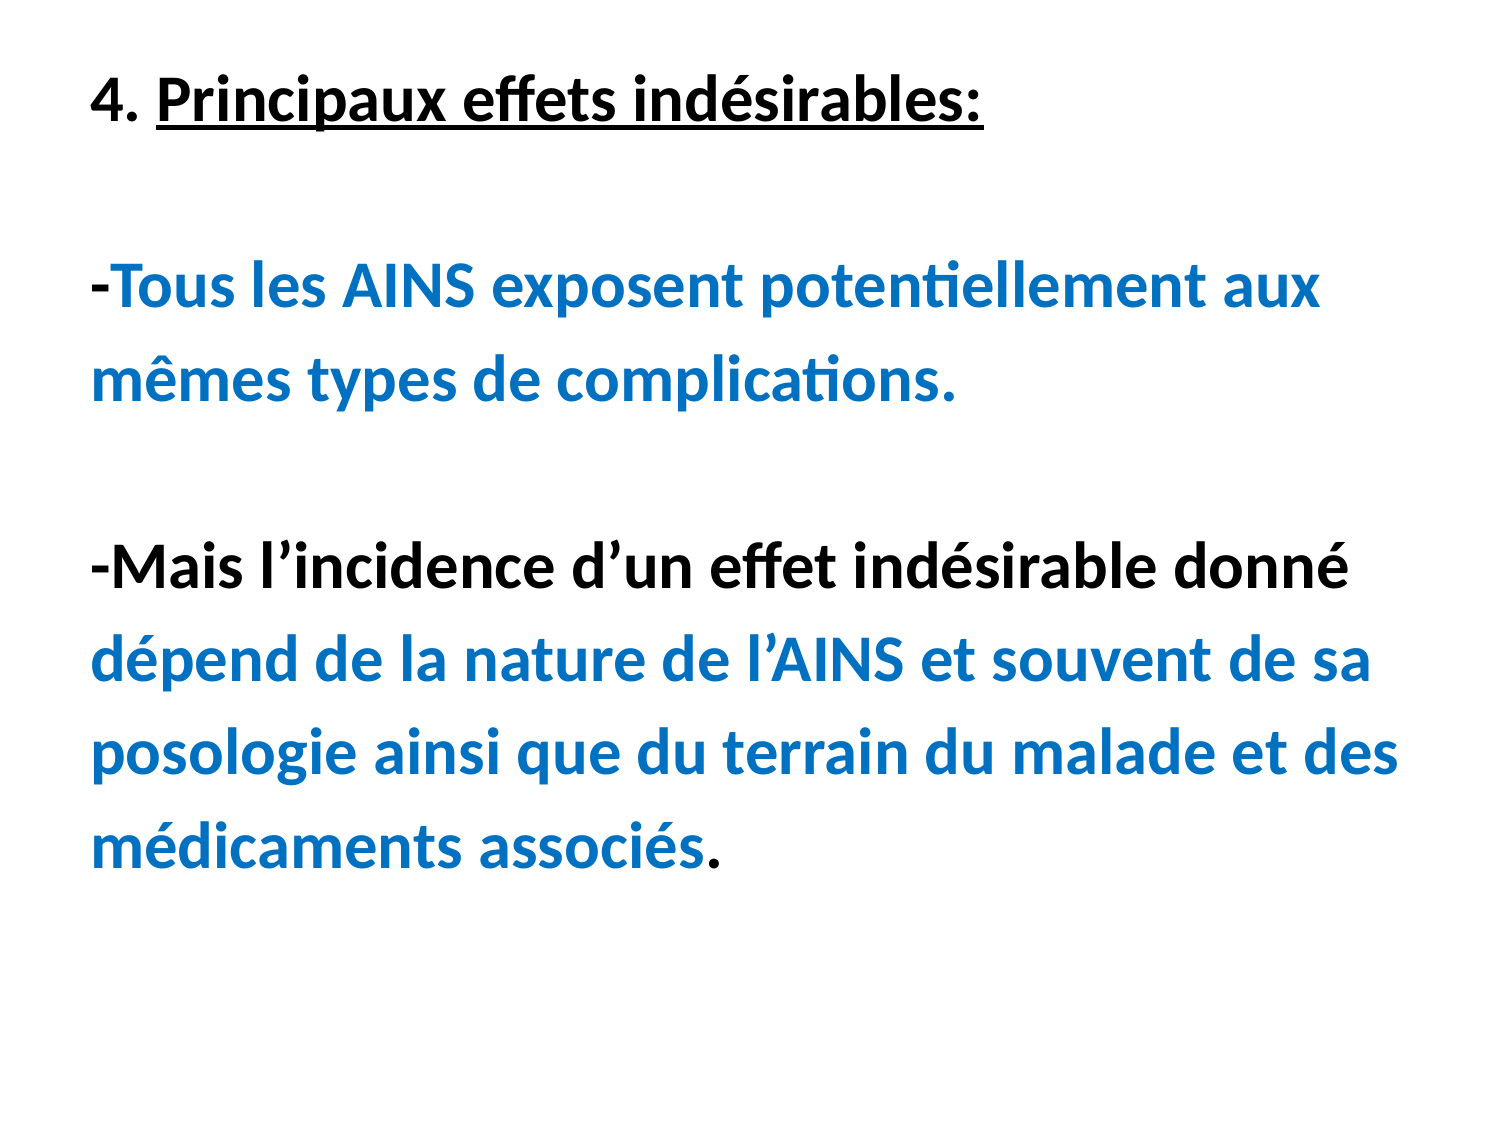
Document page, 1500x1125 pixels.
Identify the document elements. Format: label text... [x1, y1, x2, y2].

list 4. Principaux effets indésirables: -Tous les AINS exposent potentiellement aux mêmes types de complications. -Mais l’incidence d’un effet indésirable donné dépend de la nature de l’AINS et souvent de sa posologie ainsi que du terrain du malade et des médicaments associés. [75, 46, 1425, 1055]
